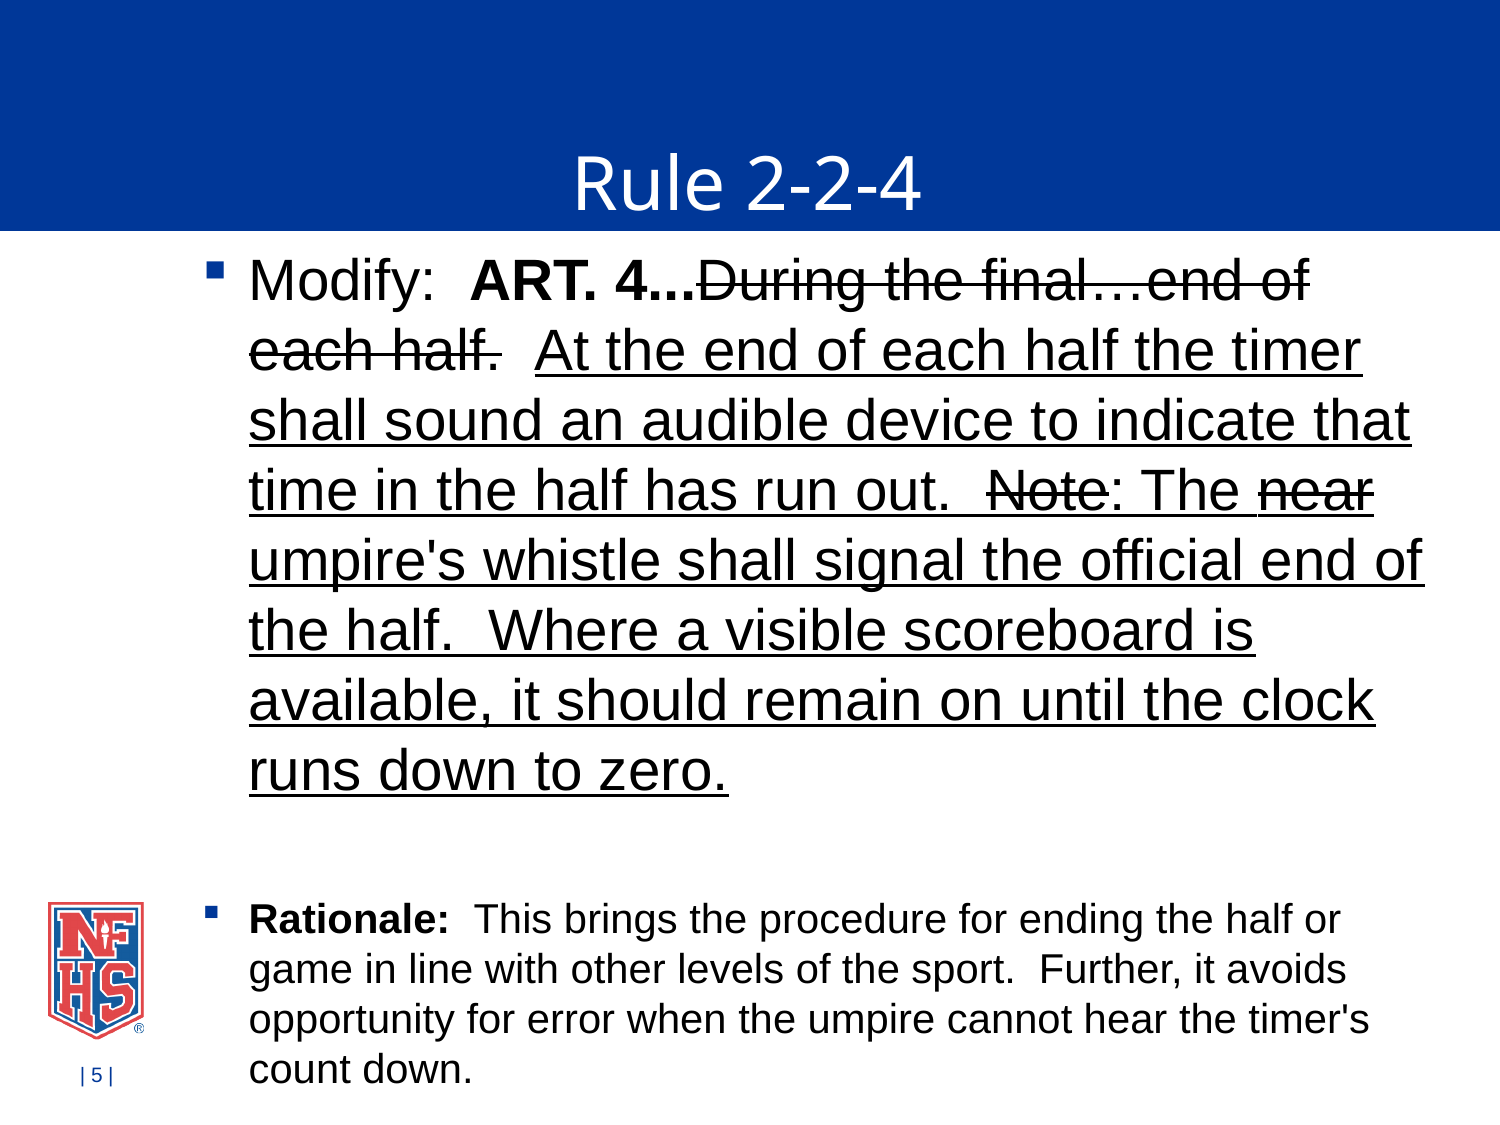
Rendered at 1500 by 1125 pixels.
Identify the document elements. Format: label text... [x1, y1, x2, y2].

slide_number | 5 | [36, 1053, 158, 1098]
title Rule 2-2-4 [38, 27, 1457, 233]
picture [48, 902, 144, 1040]
list Modify: ART. 4...During the final…end of each half. At the end of each half the timer shall sound an audible device to indicate that time in the half has run out. Note: The near umpire's whistle shall signal the official end of the half. Where a visible scoreboard is available, it should remain on until the clock runs down to zero. Rationale: This brings the procedure for ending the half or game in line with other levels of the sport. Further, it avoids opportunity for error when the umpire cannot hear the timer's count down. [186, 234, 1457, 1085]
